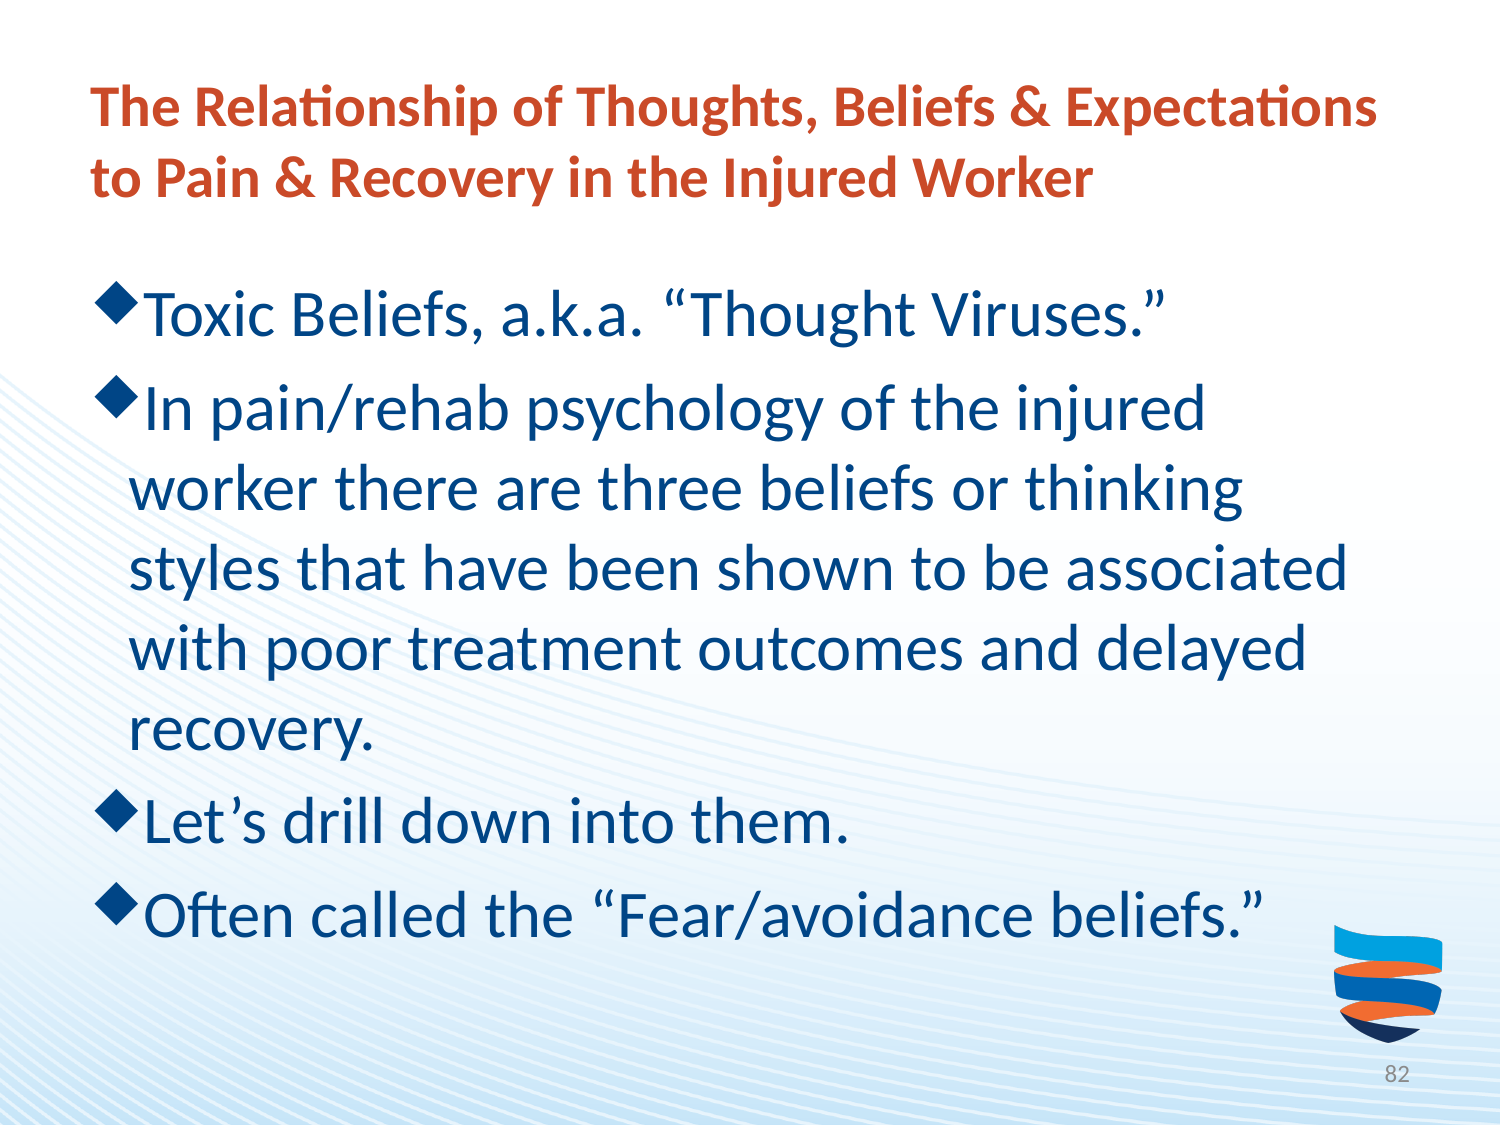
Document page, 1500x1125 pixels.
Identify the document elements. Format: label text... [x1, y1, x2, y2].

slide_number 82 [1074, 1042, 1425, 1103]
picture [0, 0, 1500, 1125]
list Toxic Beliefs, a.k.a. “Thought Viruses.” In pain/rehab psychology of the injured worker there are three beliefs or thinking styles that have been shown to be associated with poor treatment outcomes and delayed recovery. Let’s drill down into them. Often called the “Fear/avoidance beliefs.” [75, 262, 1425, 1005]
title The Relationship of Thoughts, Beliefs & Expectations to Pain & Recovery in the Injured Worker [75, 45, 1425, 233]
